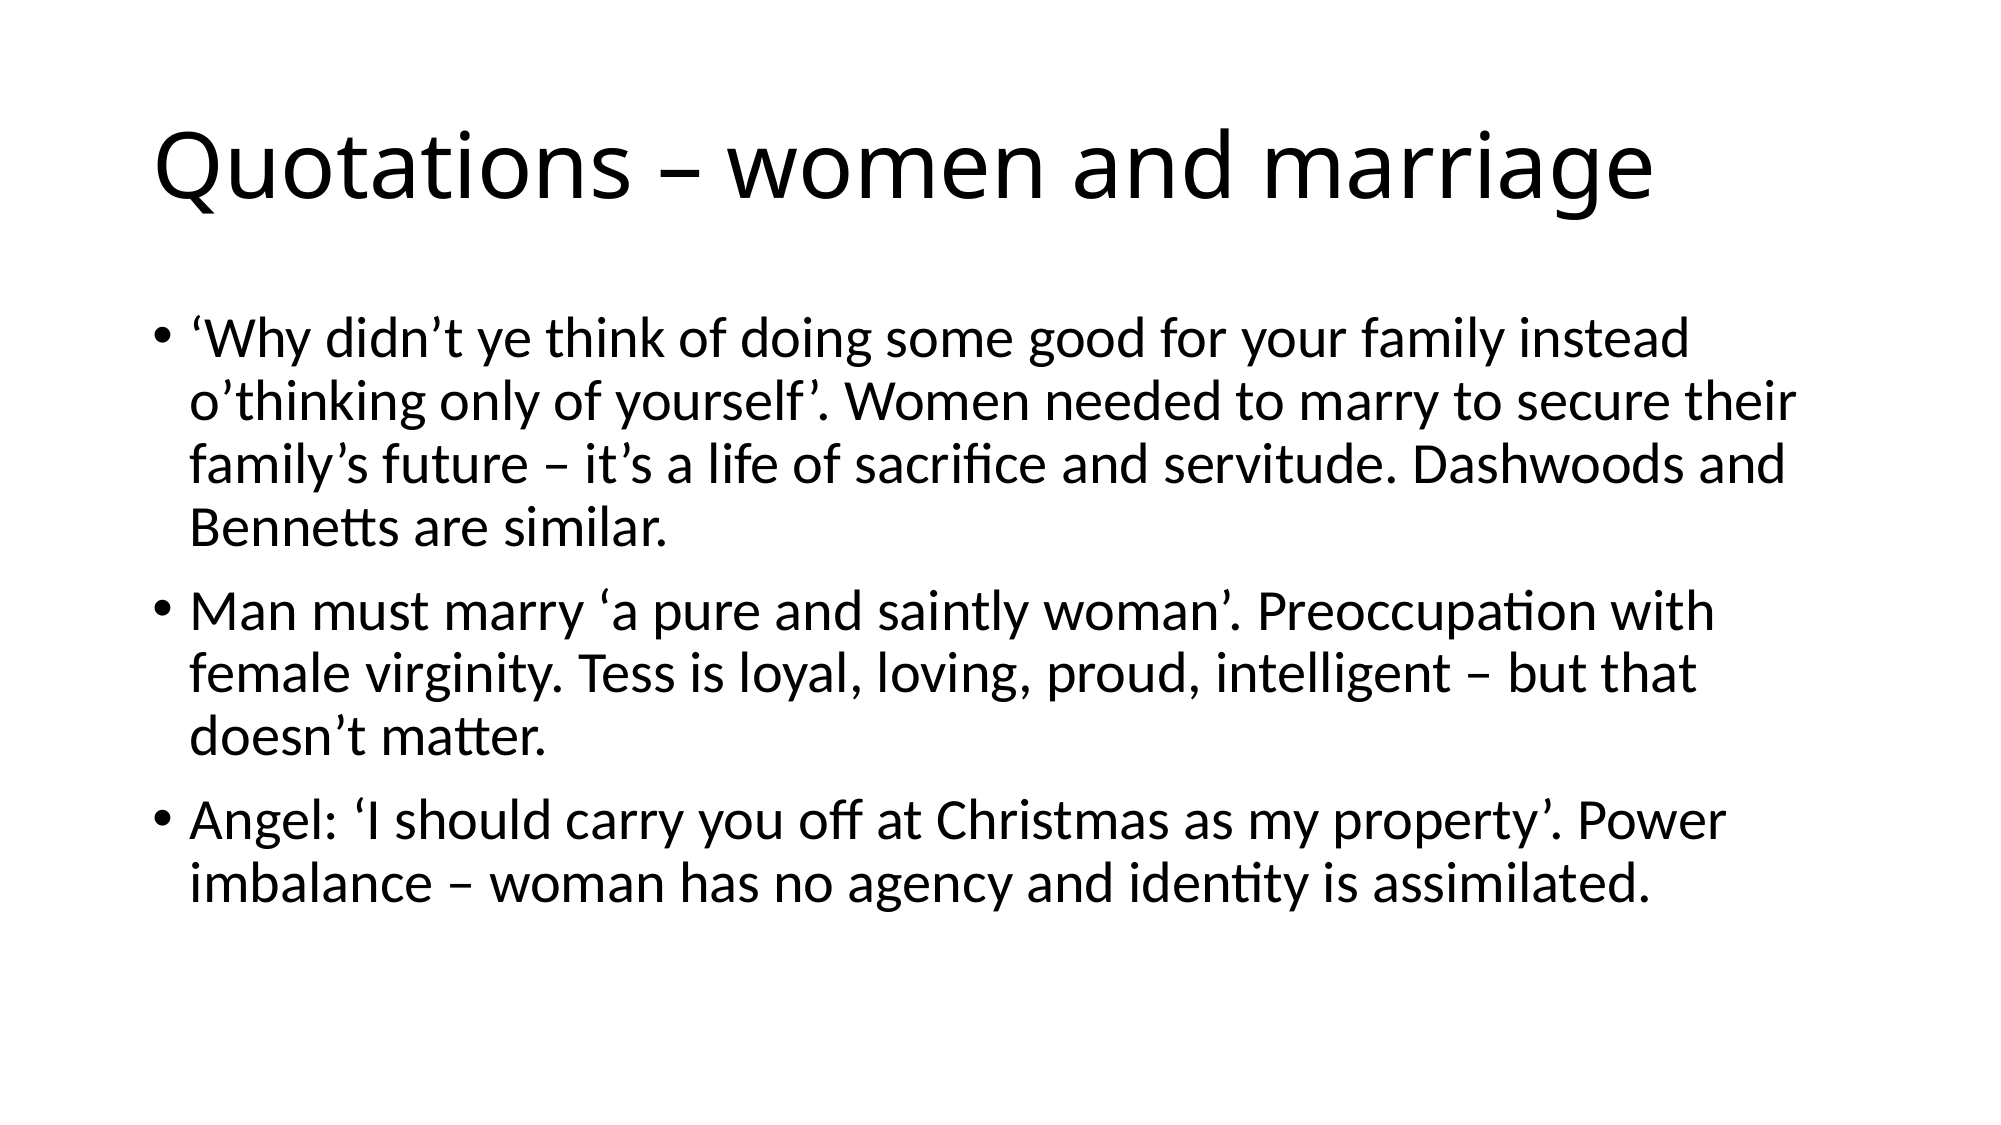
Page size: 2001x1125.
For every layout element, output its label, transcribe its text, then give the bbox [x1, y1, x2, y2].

title Quotations – women and marriage [137, 59, 1863, 278]
list ‘Why didn’t ye think of doing some good for your family instead o’thinking only of yourself’. Women needed to marry to secure their family’s future – it’s a life of sacrifice and servitude. Dashwoods and Bennetts are similar. Man must marry ‘a pure and saintly woman’. Preoccupation with female virginity. Tess is loyal, loving, proud, intelligent – but that doesn’t matter. Angel: ‘I should carry you off at Christmas as my property’. Power imbalance – woman has no agency and identity is assimilated. [137, 299, 1863, 1014]
